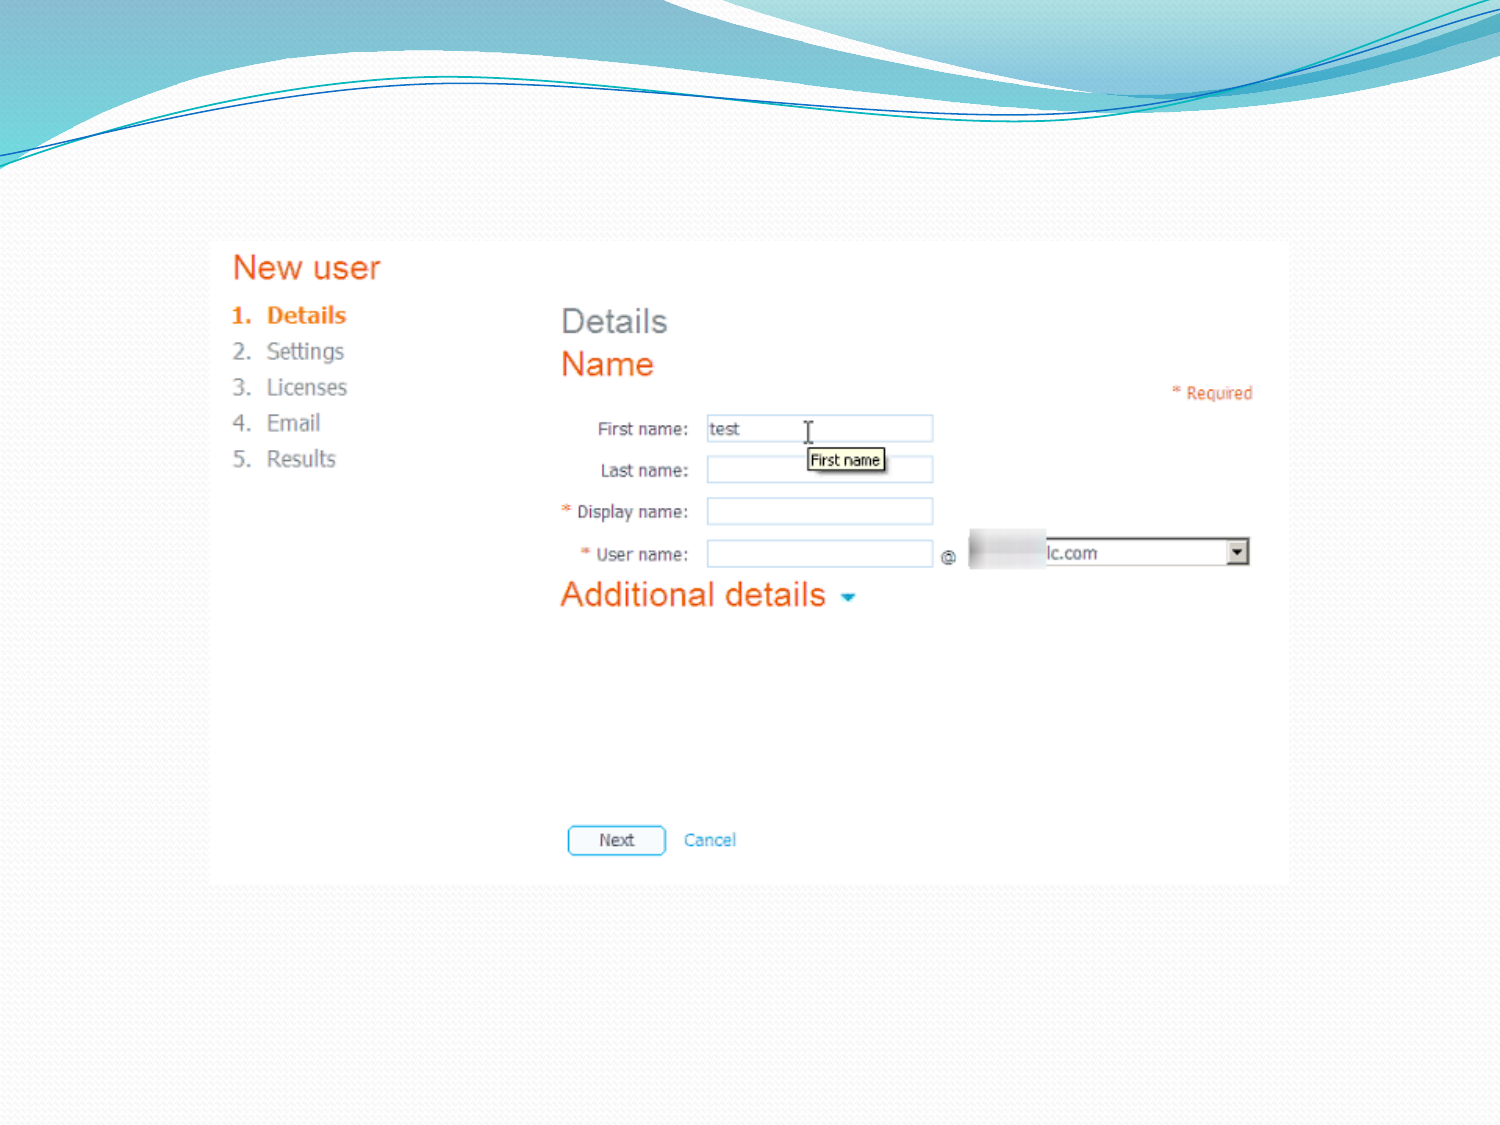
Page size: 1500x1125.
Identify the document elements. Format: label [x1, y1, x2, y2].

picture [210, 241, 1289, 884]
